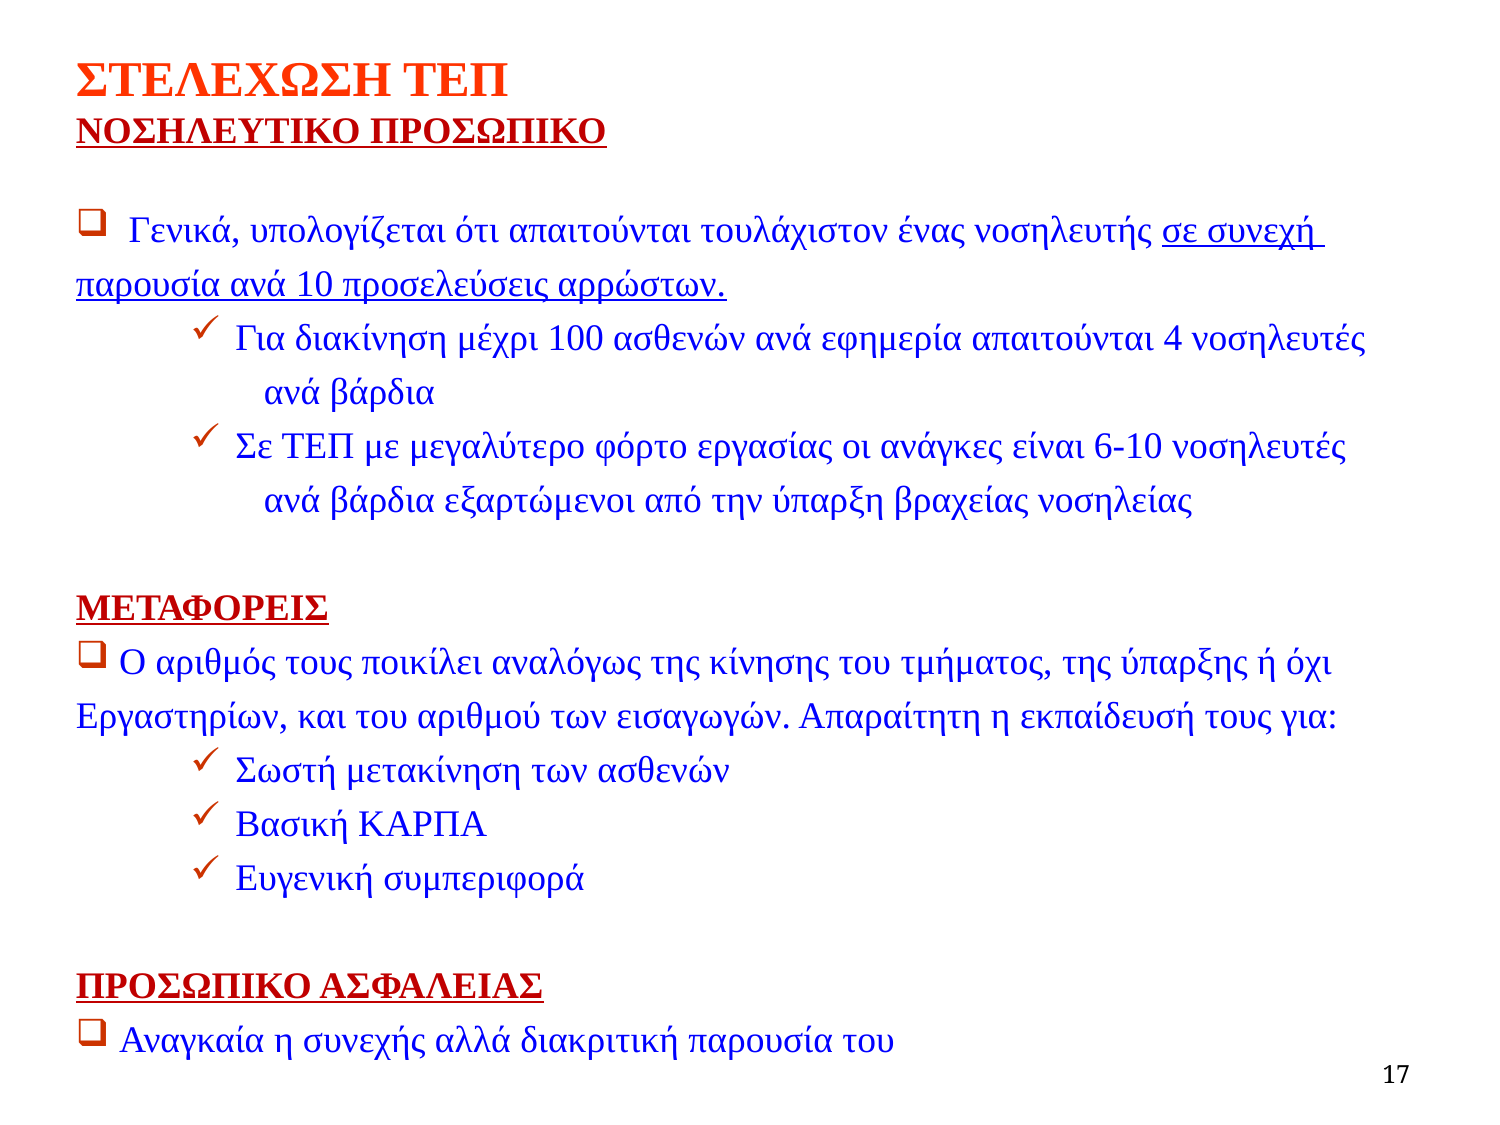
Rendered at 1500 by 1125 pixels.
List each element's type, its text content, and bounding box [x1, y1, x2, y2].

text_box ΣΤΕΛΕΧΩΣΗ ΤΕΠ ΝΟΣΗΛΕΥΤΙΚΟ ΠΡΟΣΩΠΙΚΟ Γενικά, υπολογίζεται ότι απαιτούνται τουλάχιστον ένας νοσηλευτής σε συνεχή παρουσία ανά 10 προσελεύσεις αρρώστων. Για διακίνηση μέχρι 100 ασθενών ανά εφημερία απαιτούνται 4 νοσηλευτές ανά βάρδια Σε ΤΕΠ με μεγαλύτερο φόρτο εργασίας οι ανάγκες είναι 6-10 νοσηλευτές ανά βάρδια εξαρτώμενοι από την ύπαρξη βραχείας νοσηλείας ΜΕΤΑΦΟΡΕΙΣ Ο αριθμός τους ποικίλει αναλόγως της κίνησης του τμήματος, της ύπαρξης ή όχι Εργαστηρίων, και του αριθμού των εισαγωγών. Απαραίτητη η εκπαίδευσή τους για: Σωστή μετακίνηση των ασθενών Βασική ΚΑΡΠΑ Ευγενική συμπεριφορά ΠΡΟΣΩΠΙΚΟ ΑΣΦΑΛΕΙΑΣ Αναγκαία η συνεχής αλλά διακριτική παρουσία του [61, 38, 1382, 1122]
text_box 17 [1382, 1024, 1425, 1100]
